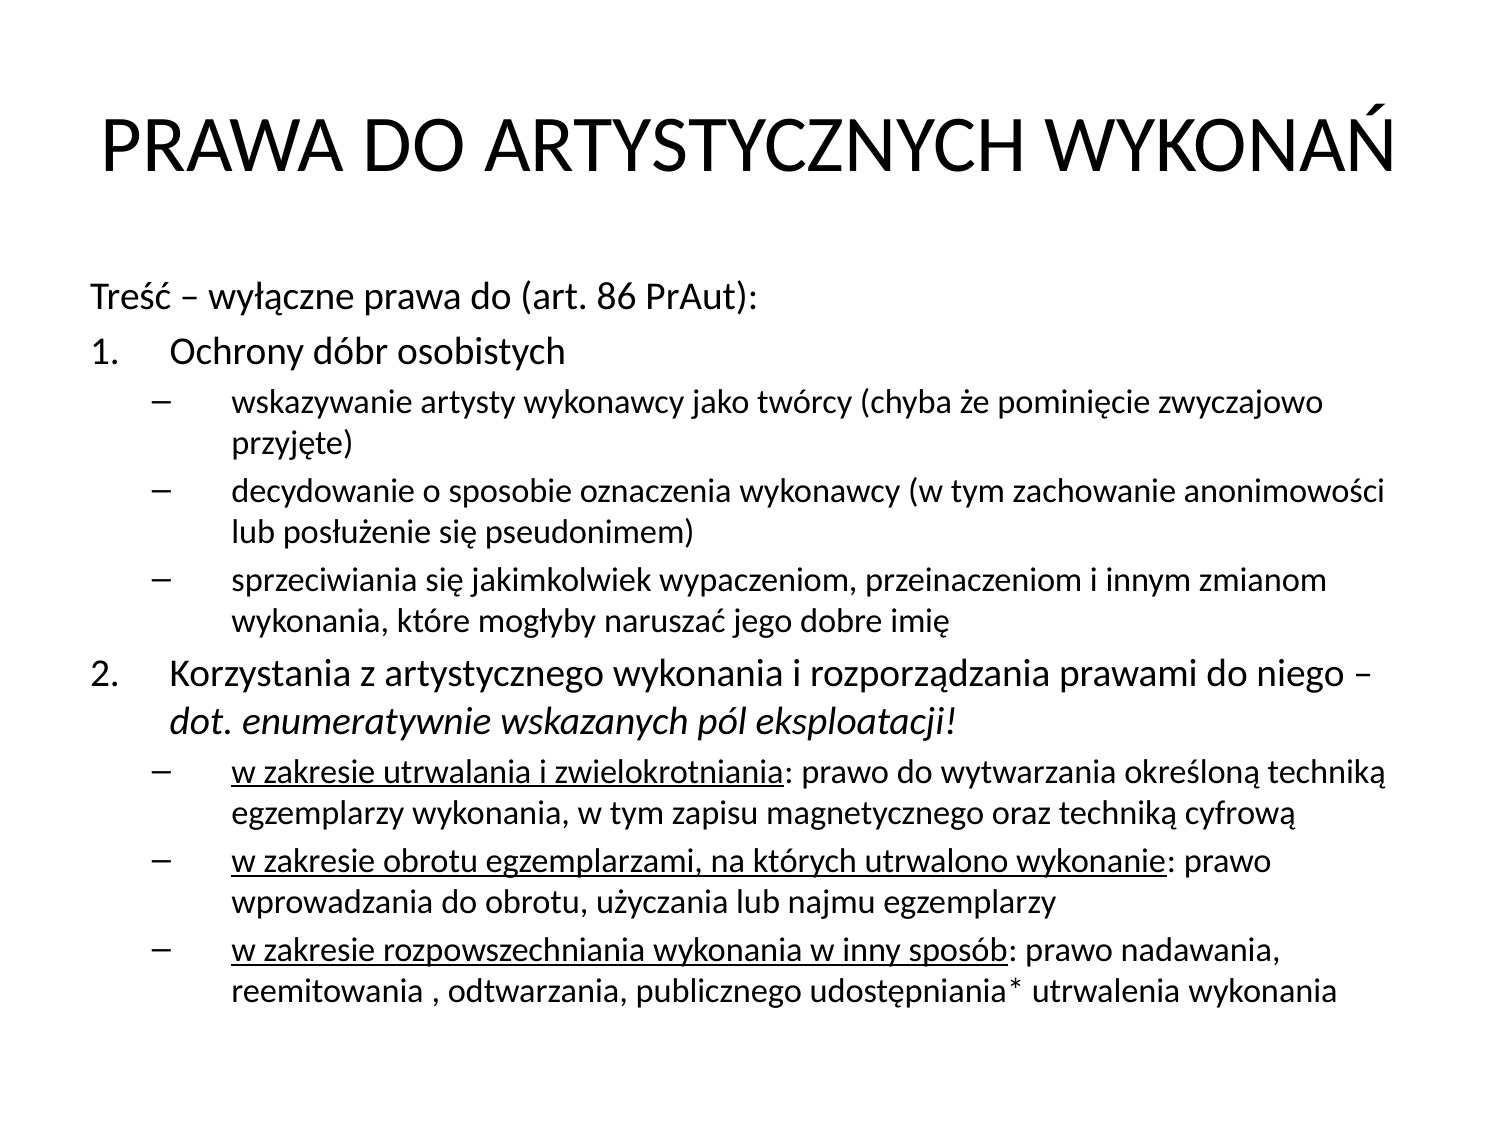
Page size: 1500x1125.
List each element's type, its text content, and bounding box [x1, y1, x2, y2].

list Treść – wyłączne prawa do (art. 86 PrAut): Ochrony dóbr osobistych wskazywanie artysty wykonawcy jako twórcy (chyba że pominięcie zwyczajowo przyjęte) decydowanie o sposobie oznaczenia wykonawcy (w tym zachowanie anonimowości lub posłużenie się pseudonimem) sprzeciwiania się jakimkolwiek wypaczeniom, przeinaczeniom i innym zmianom wykonania, które mogłyby naruszać jego dobre imię Korzystania z artystycznego wykonania i rozporządzania prawami do niego – dot. enumeratywnie wskazanych pól eksploatacji! w zakresie utrwalania i zwielokrotniania: prawo do wytwarzania określoną techniką egzemplarzy wykonania, w tym zapisu magnetycznego oraz techniką cyfrową w zakresie obrotu egzemplarzami, na których utrwalono wykonanie: prawo wprowadzania do obrotu, użyczania lub najmu egzemplarzy w zakresie rozpowszechniania wykonania w inny sposób: prawo nadawania, reemitowania , odtwarzania, publicznego udostępniania* utrwalenia wykonania [75, 262, 1425, 1071]
title PRAWA DO ARTYSTYCZNYCH WYKONAŃ [75, 45, 1425, 233]
